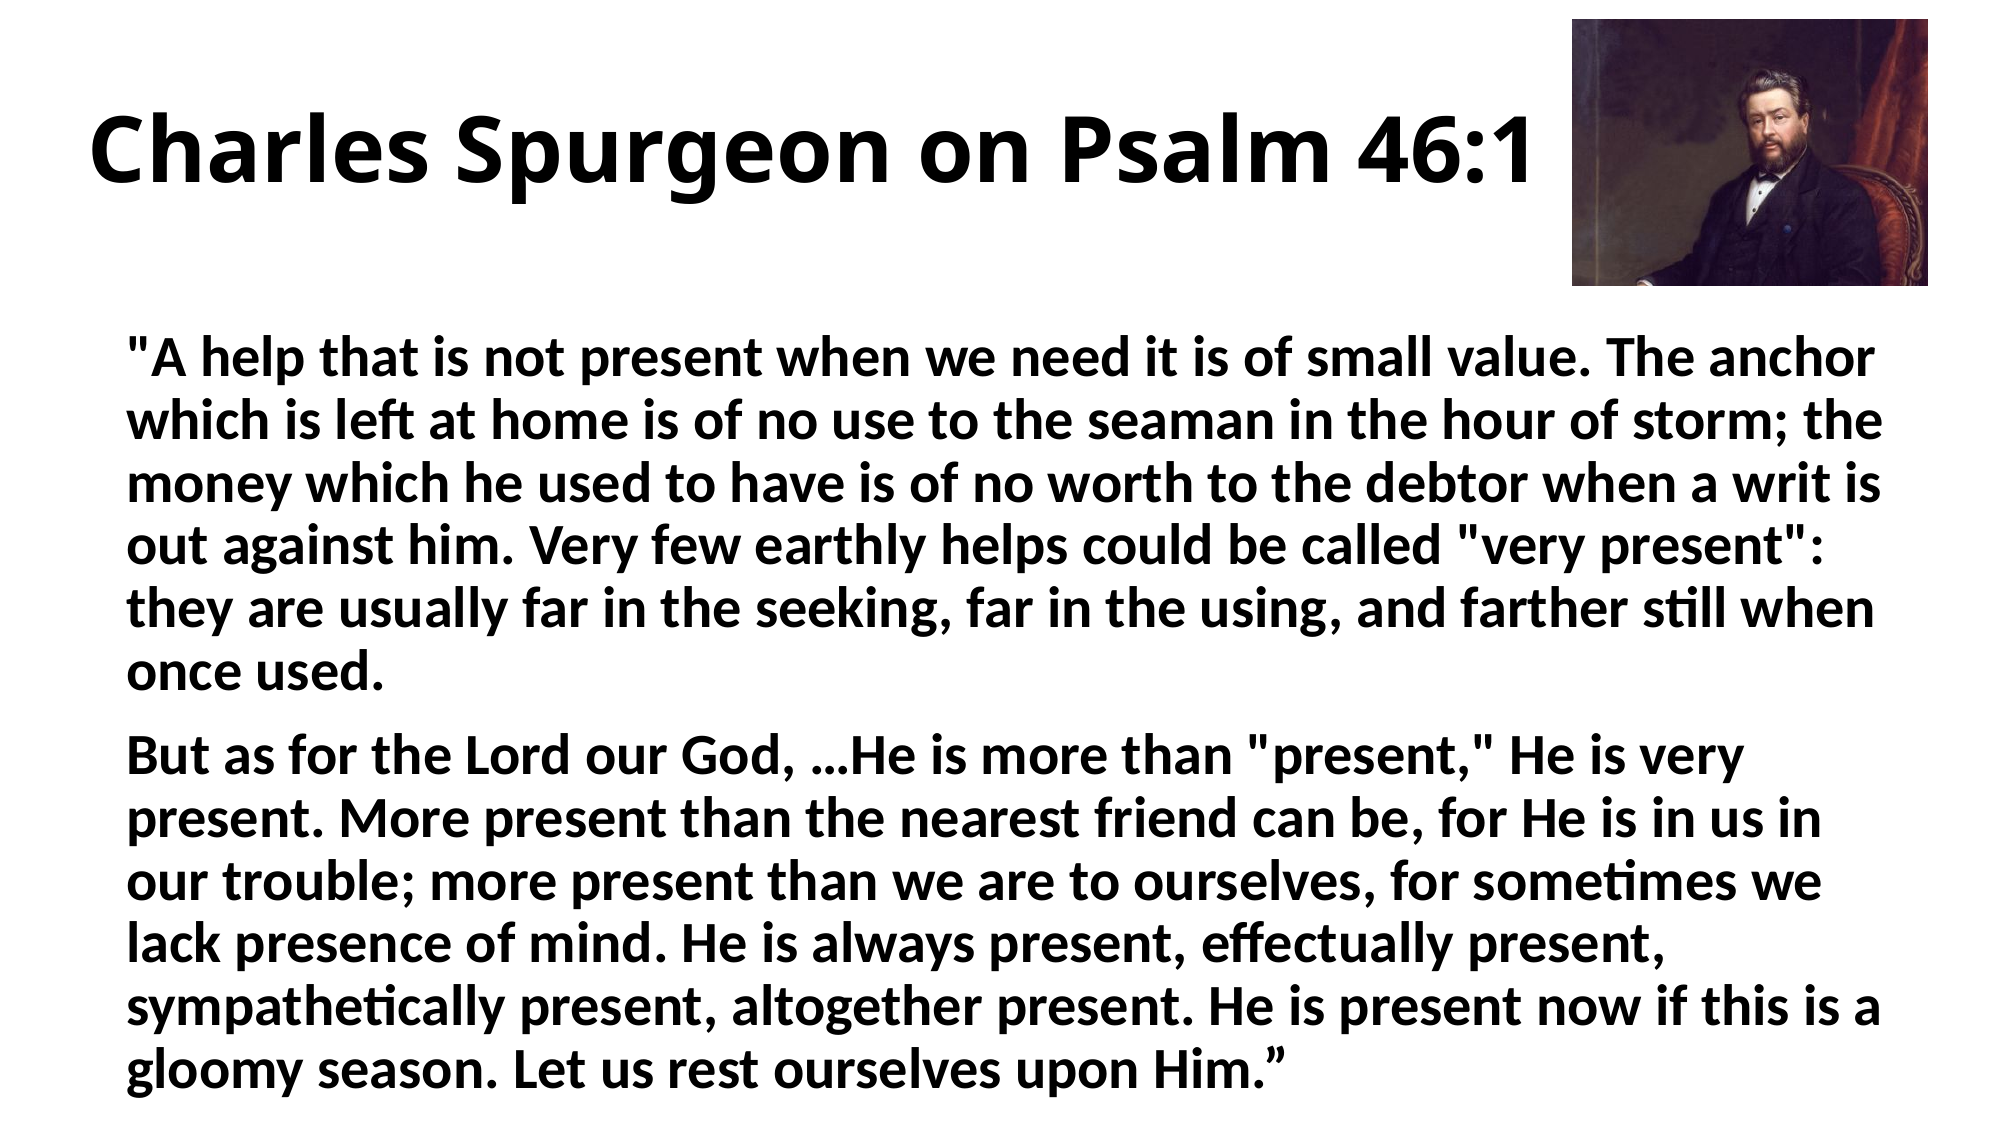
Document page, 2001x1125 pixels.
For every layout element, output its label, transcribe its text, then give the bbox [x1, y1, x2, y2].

title Charles Spurgeon on Psalm 46:1 [72, 43, 1572, 262]
list "A help that is not present when we need it is of small value. The anchor which is left at home is of no use to the seaman in the hour of storm; the money which he used to have is of no worth to the debtor when a writ is out against him. Very few earthly helps could be called "very present": they are usually far in the seeking, far in the using, and farther still when once used. But as for the Lord our God, …He is more than "present," He is very present. More present than the nearest friend can be, for He is in us in our trouble; more present than we are to ourselves, for sometimes we lack presence of mind. He is always present, effectually present, sympathetically present, altogether present. He is present now if this is a gloomy season. Let us rest ourselves upon Him.” [111, 318, 1928, 1125]
picture [1572, 19, 1928, 286]
